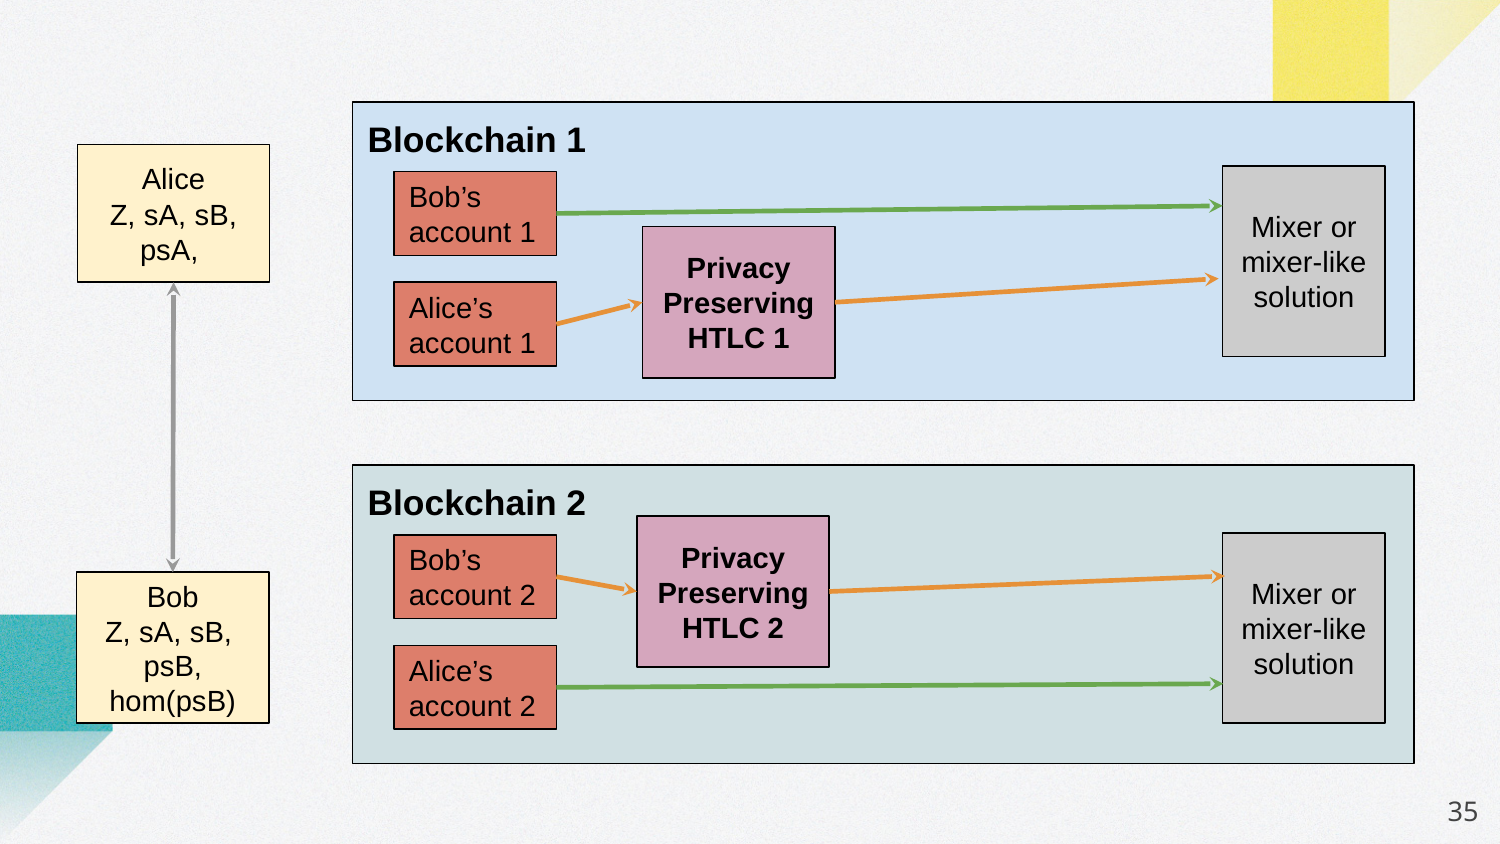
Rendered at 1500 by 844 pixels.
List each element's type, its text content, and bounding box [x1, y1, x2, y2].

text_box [352, 464, 1415, 764]
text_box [829, 502, 1226, 592]
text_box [556, 683, 1224, 760]
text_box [834, 206, 1219, 303]
picture [0, 0, 1500, 844]
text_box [556, 275, 643, 325]
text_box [556, 191, 1223, 268]
text_box Bob Z, sA, sB, psB, hom(psB) [76, 572, 269, 724]
text_box Alice Z, sA, sB, psA, [77, 144, 270, 283]
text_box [352, 101, 1415, 401]
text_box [563, 498, 646, 601]
slide_number ‹#› [1403, 779, 1494, 844]
